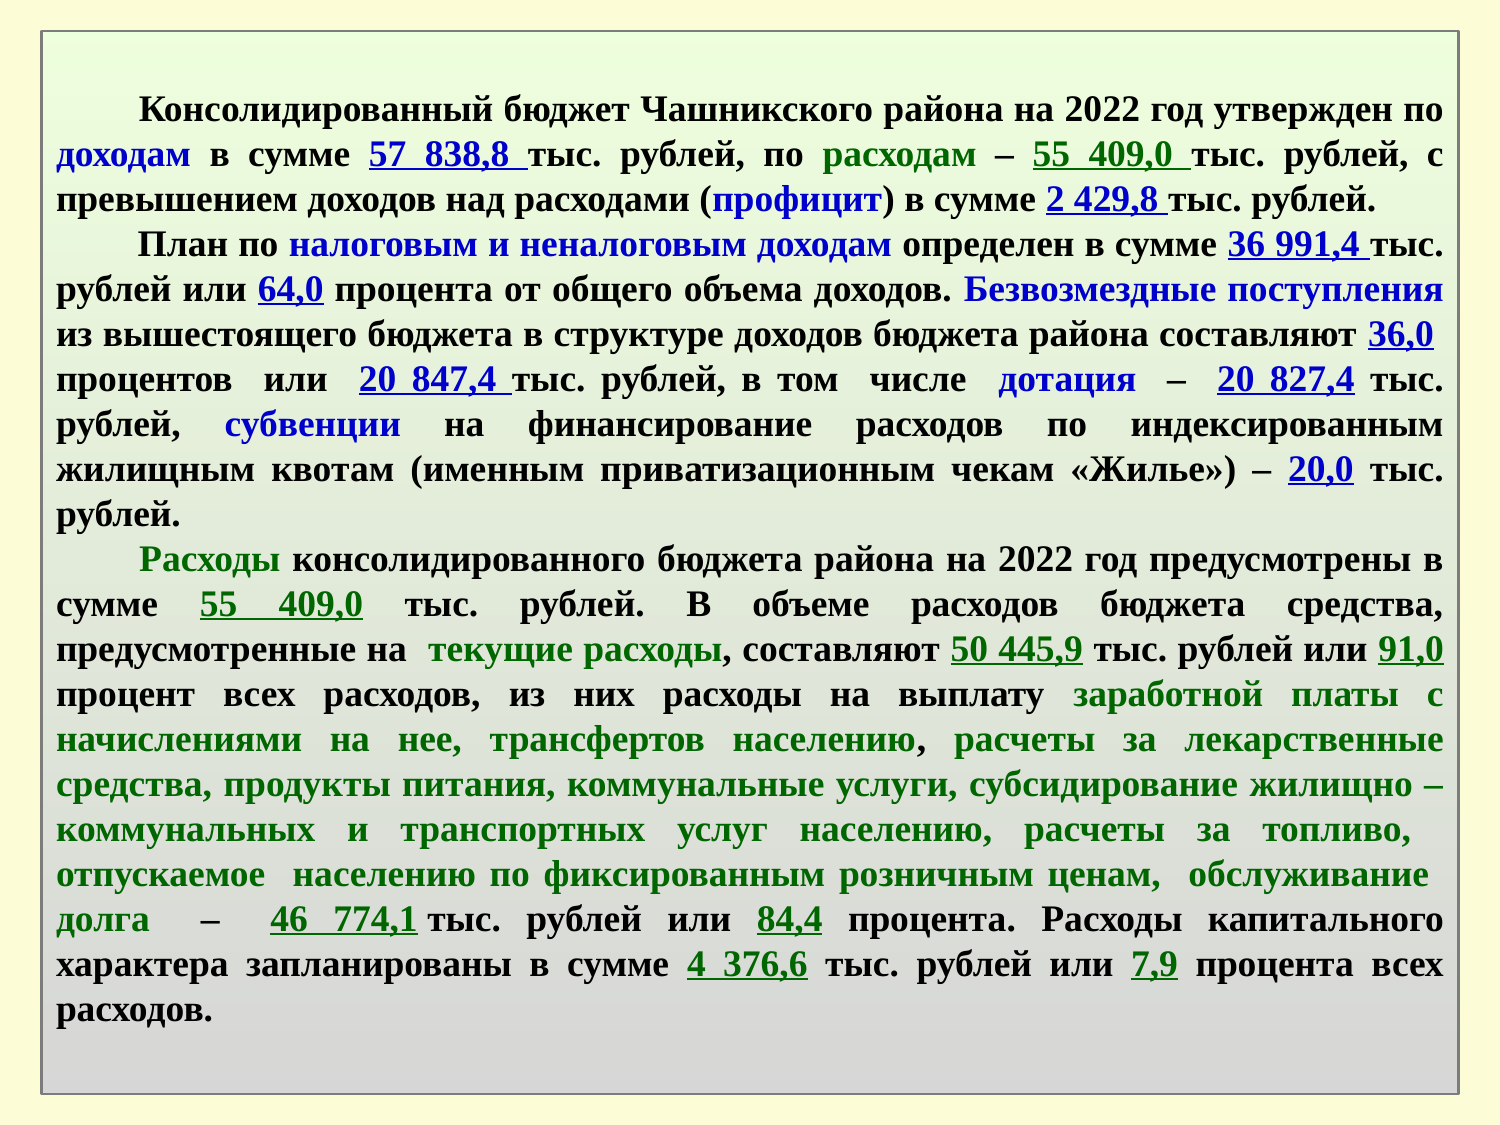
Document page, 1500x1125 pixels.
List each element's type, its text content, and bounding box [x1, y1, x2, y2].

text_box Консолидированный бюджет Чашникского района на 2022 год утвержден по доходам в сумме 57 838,8 тыс. рублей, по расходам – 55 409,0 тыс. рублей, с превышением доходов над расходами (профицит) в сумме 2 429,8 тыс. рублей. План по налоговым и неналоговым доходам определен в сумме 36 991,4 тыс. рублей или 64,0 процента от общего объема доходов. Безвозмездные поступления из вышестоящего бюджета в структуре доходов бюджета района составляют 36,0 процентов или 20 847,4 тыс. рублей, в том числе дотация – 20 827,4 тыс. рублей, субвенции на финансирование расходов по индексированным жилищным квотам (именным приватизационным чекам «Жилье») – 20,0 тыс. рублей. Расходы консолидированного бюджета района на 2022 год предусмотрены в сумме 55 409,0 тыс. рублей. В объеме расходов бюджета средства, предусмотренные на текущие расходы, составляют 50 445,9 тыс. рублей или 91,0 процент всех расходов, из них расходы на выплату заработной платы с начислениями на нее, трансфертов населению, расчеты за лекарственные средства, продукты питания, коммунальные услуги, субсидирование жилищно – коммунальных и транспортных услуг населению, расчеты за топливо, отпускаемое населению по фиксированным розничным ценам, обслуживание долга – 46 774,1 тыс. рублей или 84,4 процента. Расходы капитального характера запланированы в сумме 4 376,6 тыс. рублей или 7,9 процента всех расходов. [40, 30, 1460, 1095]
